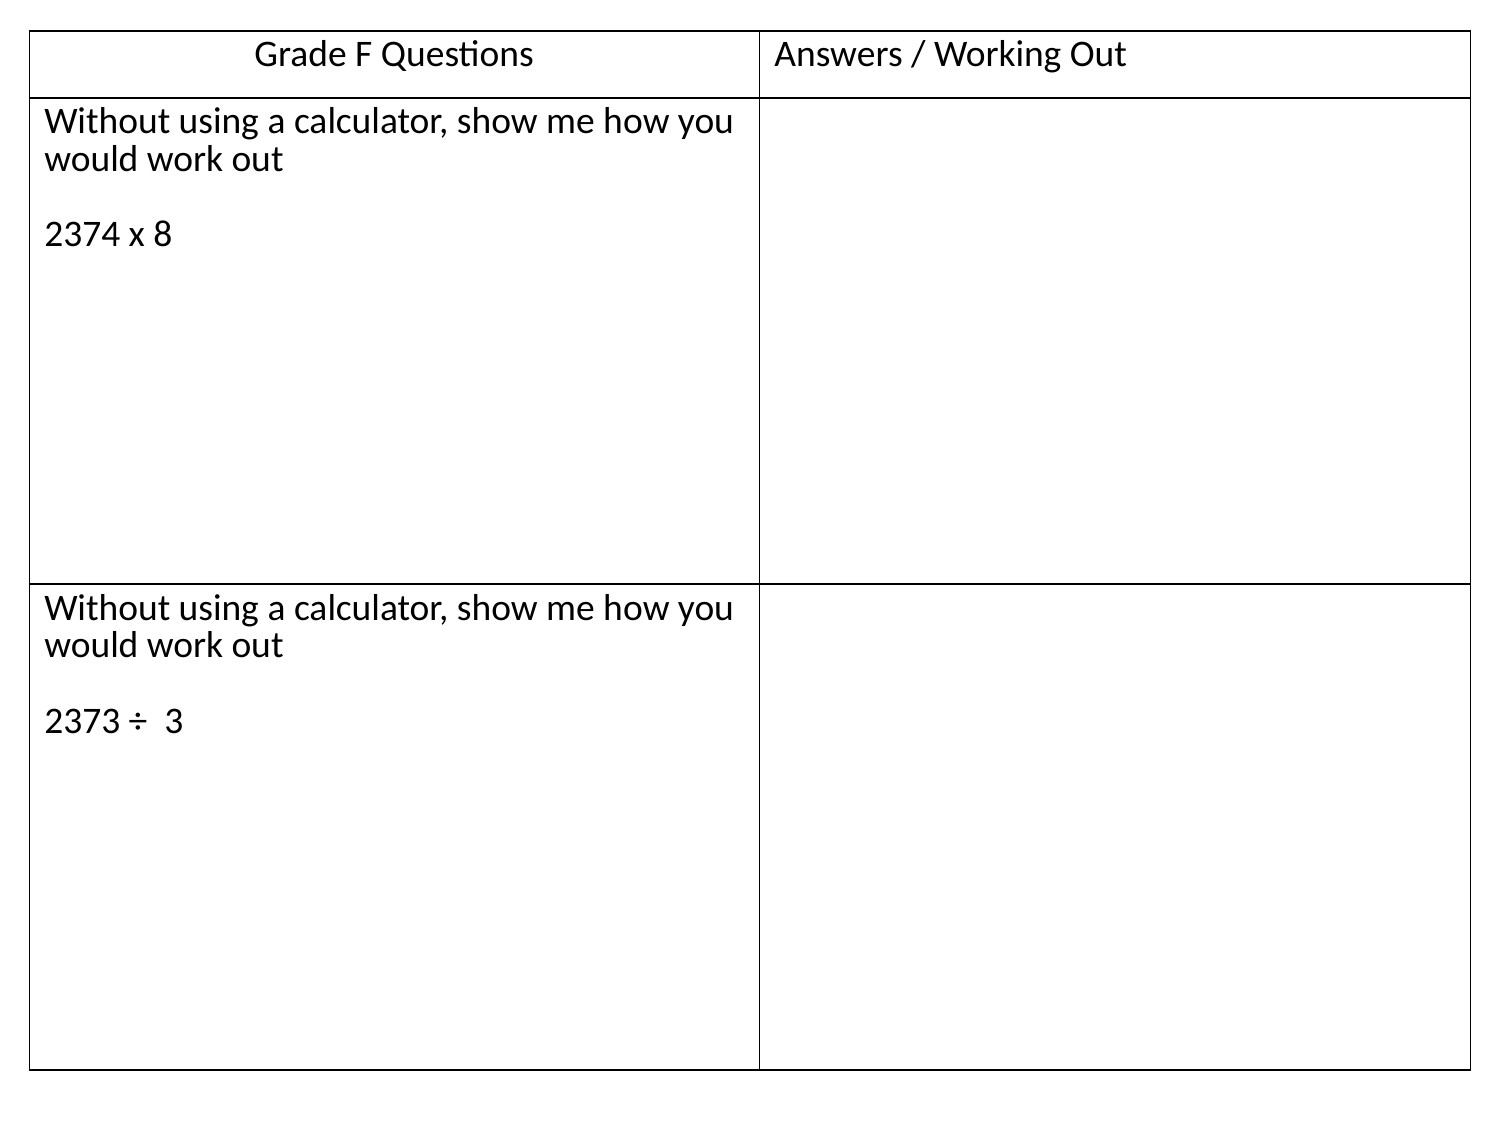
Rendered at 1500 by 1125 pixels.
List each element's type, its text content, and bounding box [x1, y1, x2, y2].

table_cell [760, 99, 1470, 583]
table_header Grade F Questions [30, 32, 759, 97]
table_cell Without using a calculator, show me how you would work out 2374 x 8 [30, 99, 759, 583]
table_header Answers / Working Out [760, 32, 1470, 97]
table_cell [760, 585, 1470, 1069]
table_cell Without using a calculator, show me how you would work out 2373 ÷ 3 [30, 585, 759, 1069]
